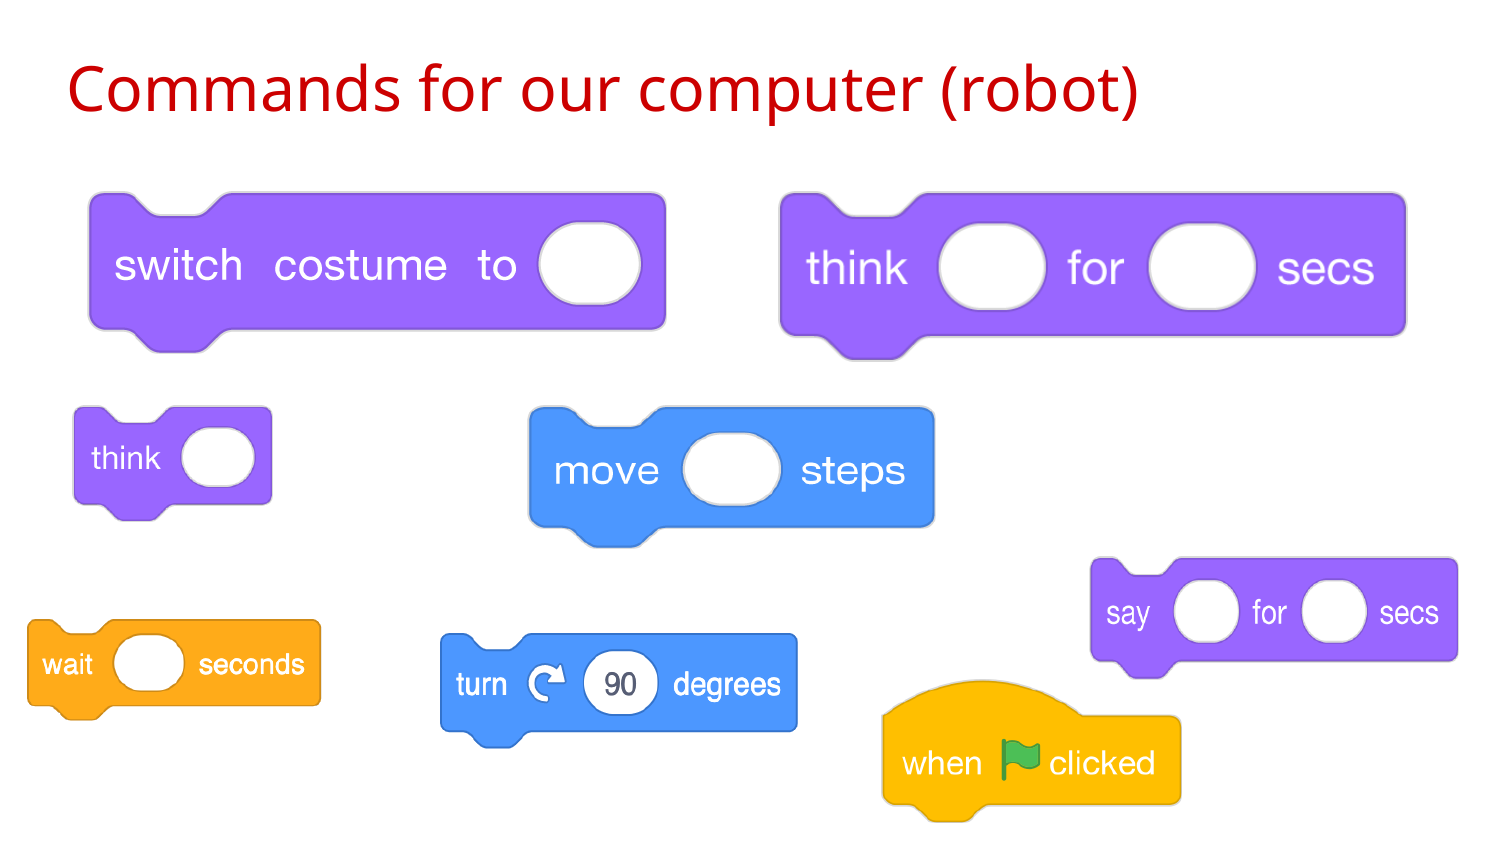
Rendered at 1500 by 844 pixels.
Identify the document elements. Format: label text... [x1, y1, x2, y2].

title Commands for our computer (robot) [51, 34, 1449, 129]
picture [526, 405, 936, 550]
picture [87, 190, 667, 354]
picture [71, 405, 273, 523]
picture [24, 555, 1459, 823]
picture [778, 190, 1408, 362]
